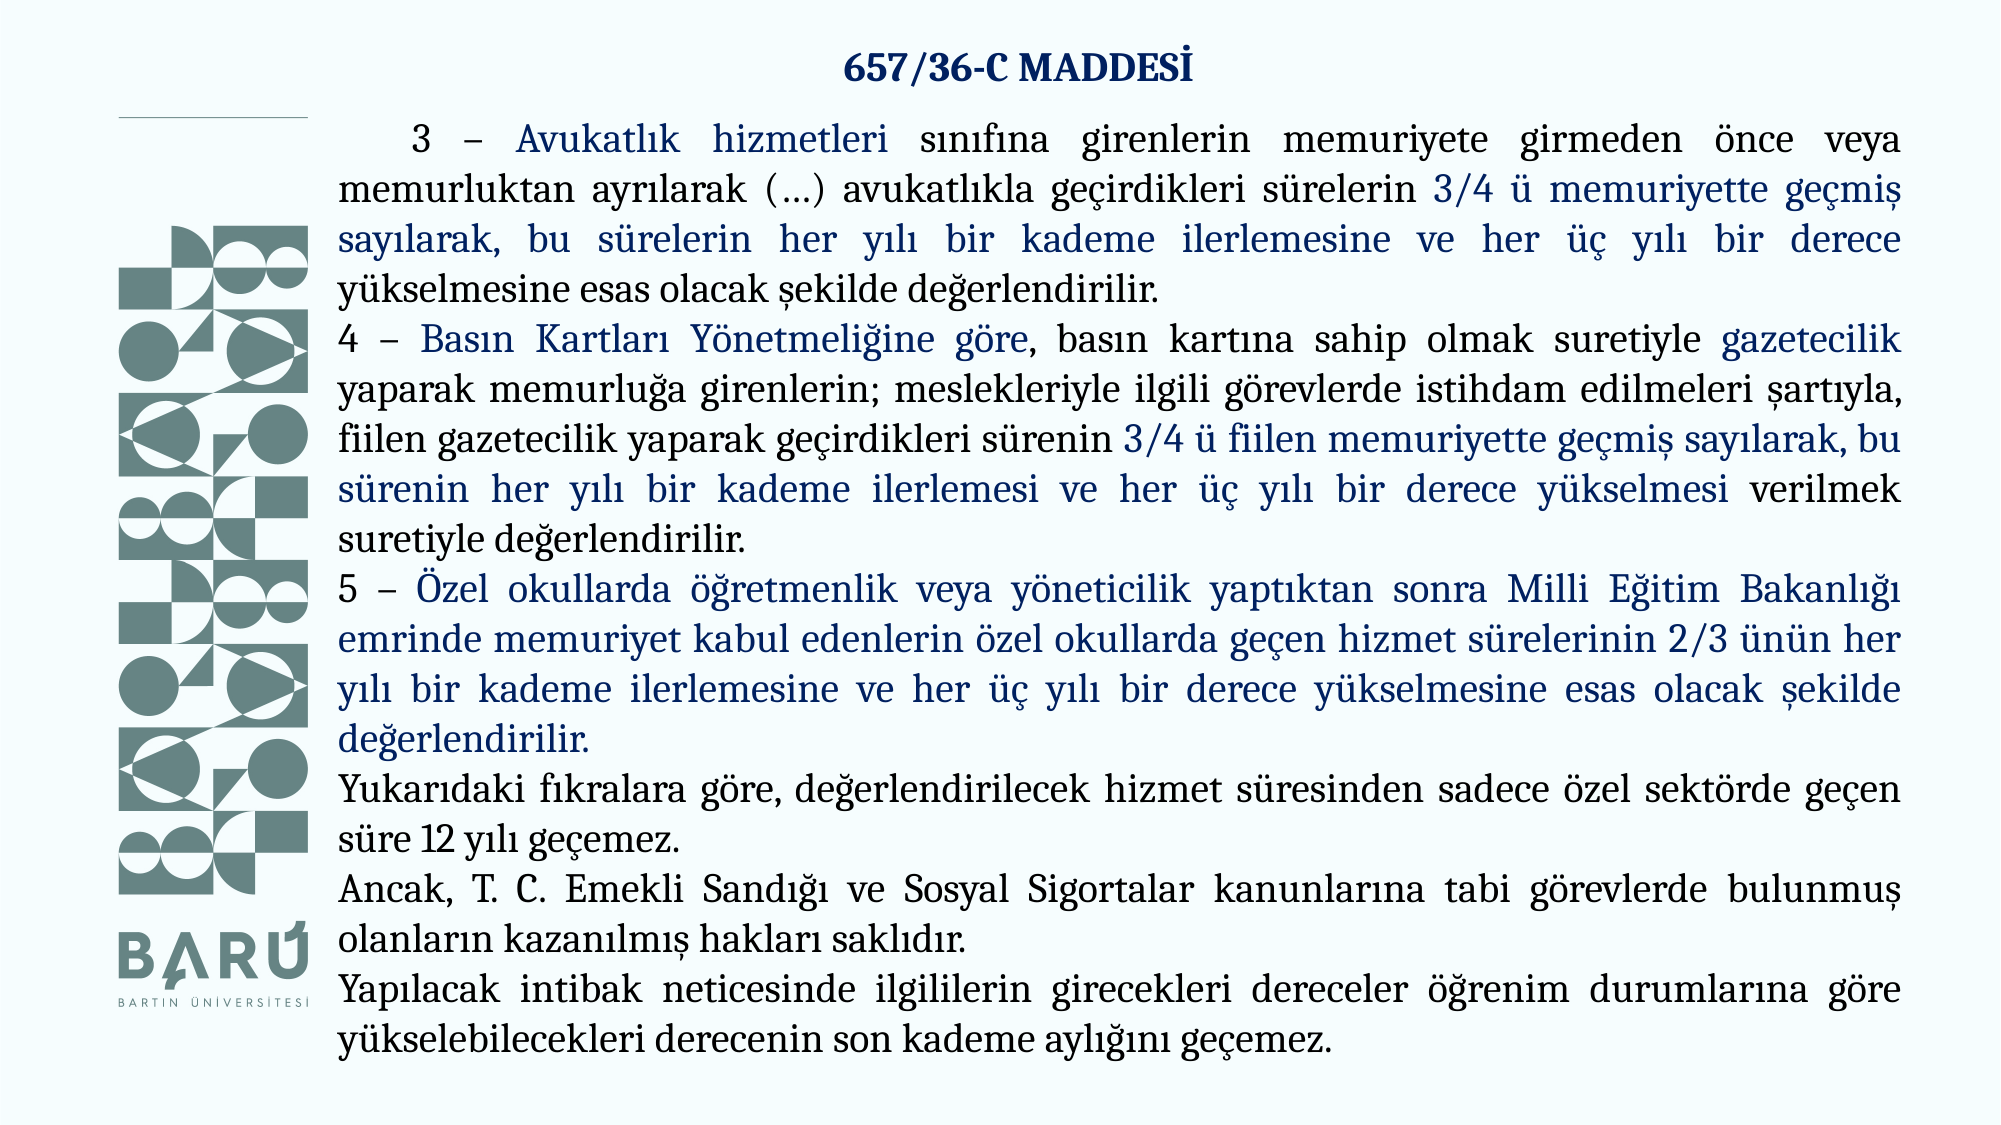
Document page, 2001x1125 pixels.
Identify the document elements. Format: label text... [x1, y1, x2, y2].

text_box 3 – Avukatlık hizmetleri sınıfına girenlerin memuriyete girmeden önce veya memurluktan ayrılarak (…) avukatlıkla geçirdikleri sürelerin 3/4 ü memuriyette geçmiş sayılarak, bu sürelerin her yılı bir kademe ilerlemesine ve her üç yılı bir derece yükselmesine esas olacak şekilde değerlendirilir. 4 – Basın Kartları Yönetmeliğine göre, basın kartına sahip olmak suretiyle gazetecilik yaparak memurluğa girenlerin; meslekleriyle ilgili görevlerde istihdam edilmeleri şartıyla, fiilen gazetecilik yaparak geçirdikleri sürenin 3/4 ü fiilen memuriyette geçmiş sayılarak, bu sürenin her yılı bir kademe ilerlemesi ve her üç yılı bir derece yükselmesi verilmek suretiyle değerlendirilir. 5 – Özel okullarda öğretmenlik veya yöneticilik yaptıktan sonra Milli Eğitim Bakanlığı emrinde memuriyet kabul edenlerin özel okullarda geçen hizmet sürelerinin 2/3 ünün her yılı bir kademe ilerlemesine ve her üç yılı bir derece yükselmesine esas olacak şekilde değerlendirilir. Yukarıdaki fıkralara göre, değerlendirilecek hizmet süresinden sadece özel sektörde geçen süre 12 yılı geçemez. Ancak, T. C. Emekli Sandığı ve Sosyal Sigortalar kanunlarına tabi görevlerde bulunmuş olanların kazanılmış hakları saklıdır. Yapılacak intibak neticesinde ilgililerin girecekleri dereceler öğrenim durumlarına göre yükselebilecekleri derecenin son kademe aylığını geçemez. [323, 103, 1917, 1119]
text_box 657/36-C MADDESİ [362, 32, 1676, 98]
picture [0, 0, 2001, 1125]
